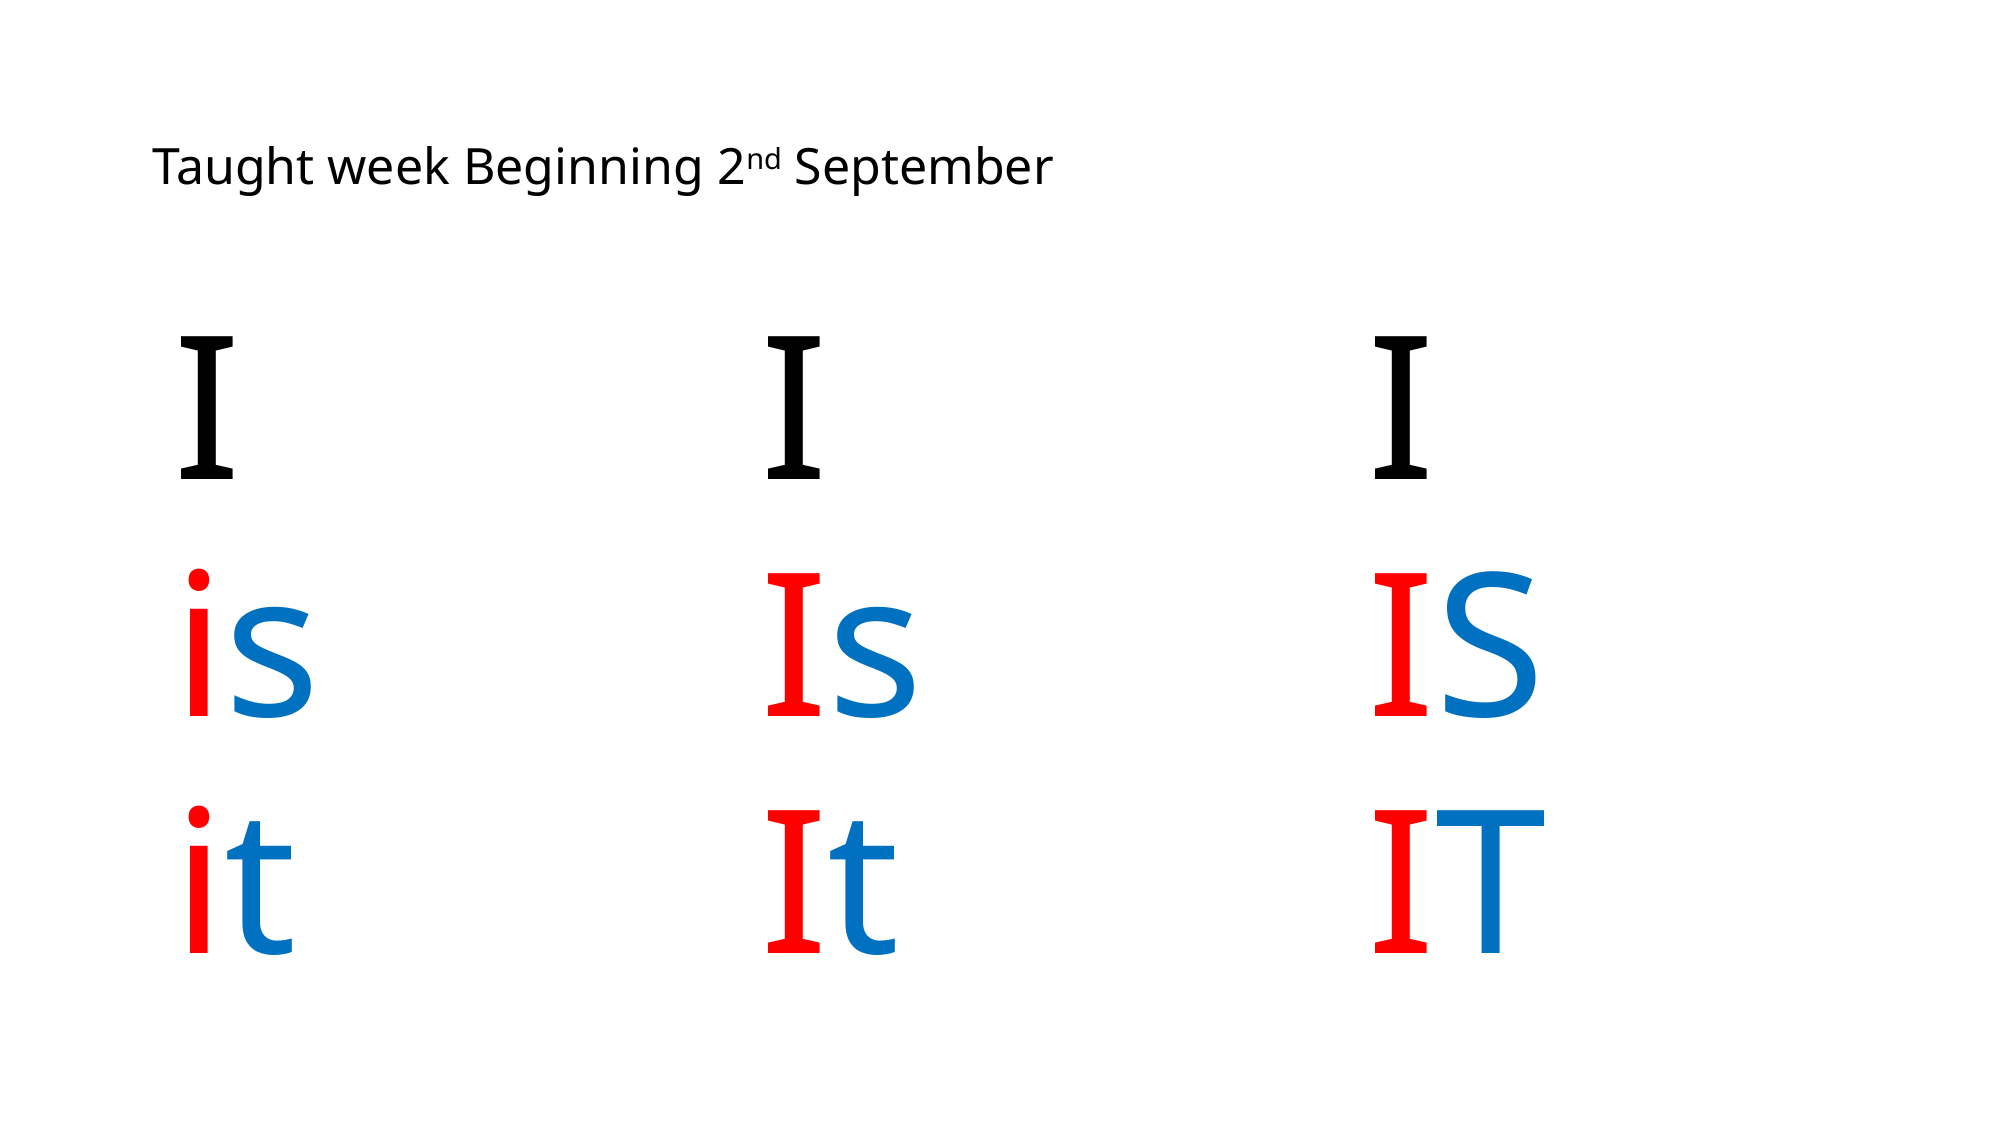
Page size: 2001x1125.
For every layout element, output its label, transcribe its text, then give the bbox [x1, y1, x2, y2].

list I is it [158, 299, 668, 1014]
title Taught week Beginning 2nd September [137, 59, 1863, 278]
list I Is It [745, 299, 1255, 1014]
list I IS IT [1352, 299, 1863, 1014]
